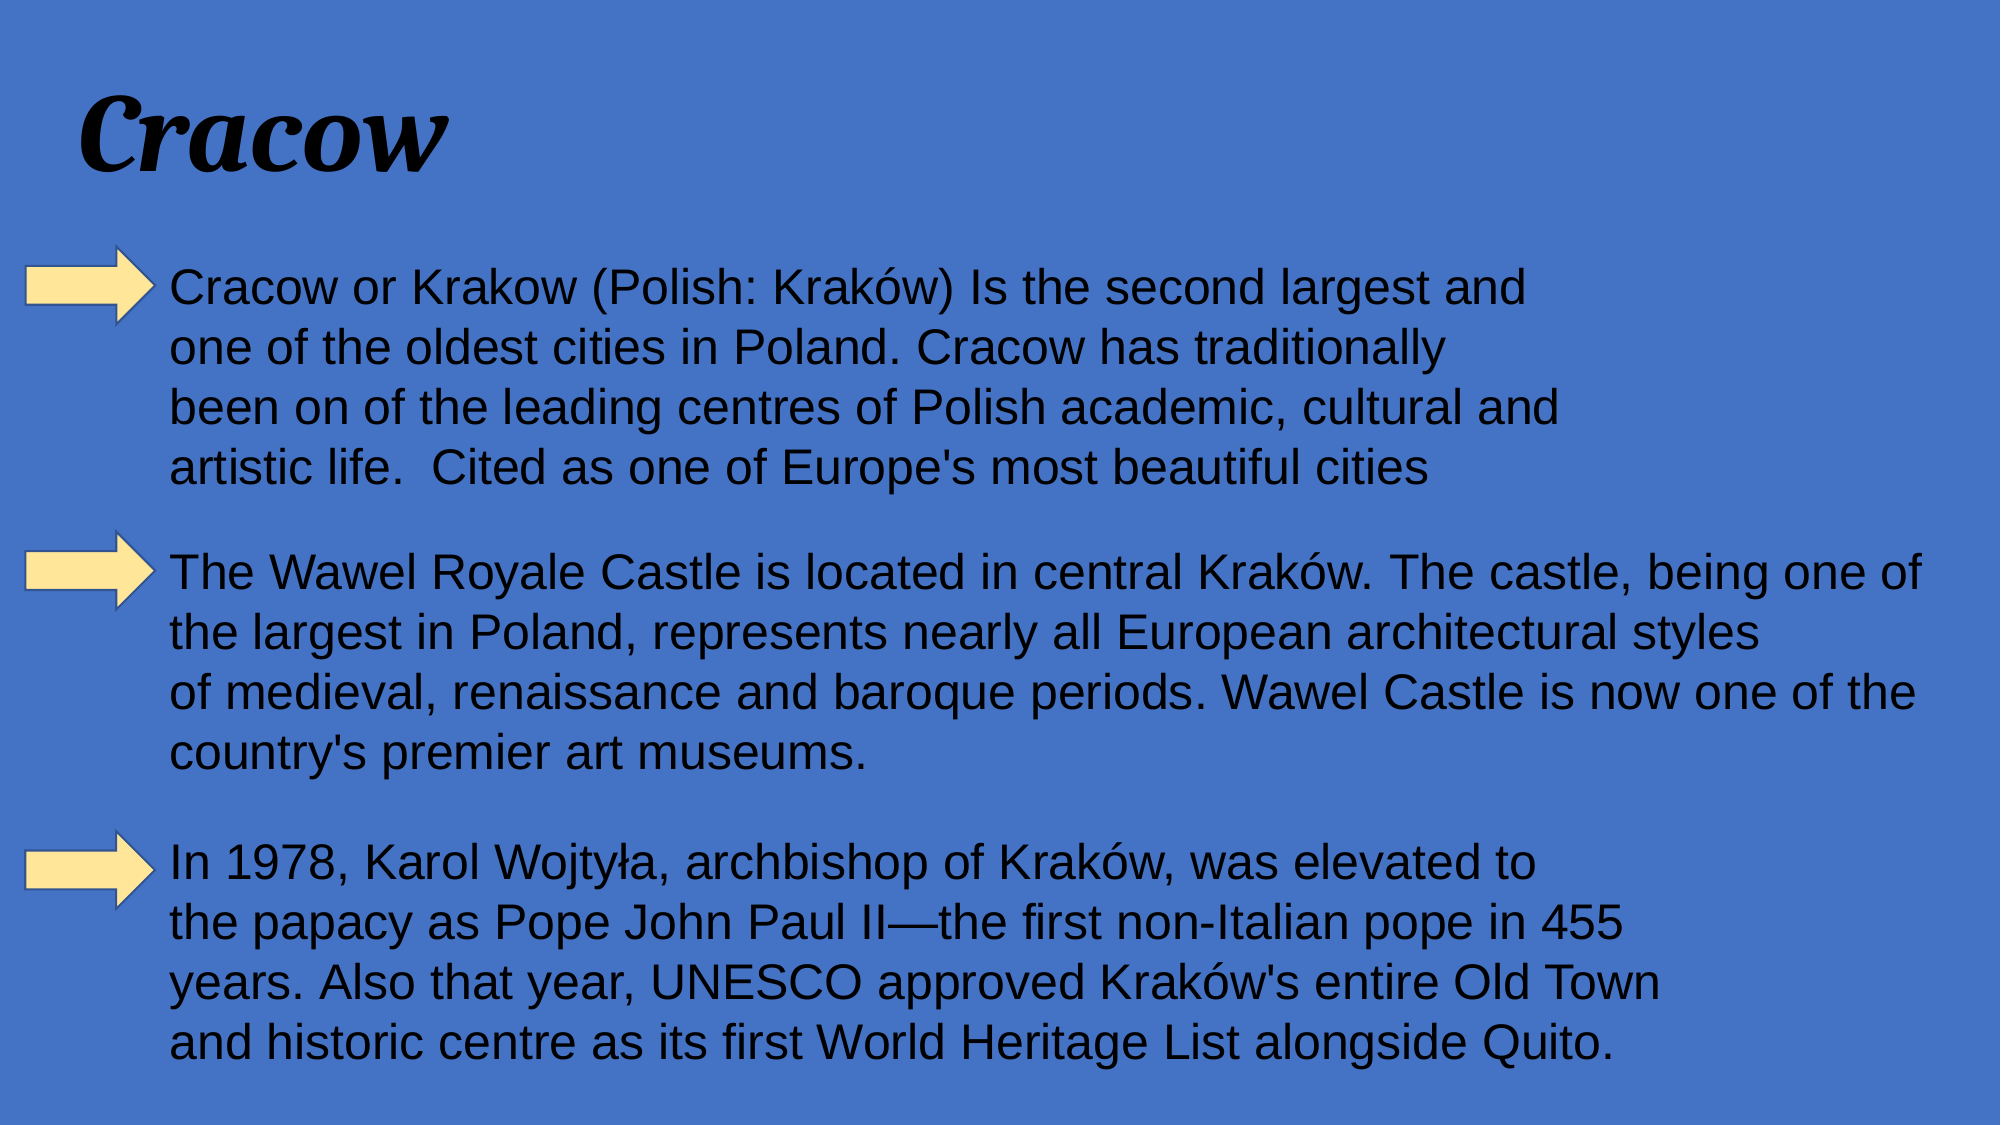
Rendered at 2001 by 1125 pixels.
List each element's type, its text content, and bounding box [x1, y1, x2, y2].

text_box [24, 529, 157, 613]
title Cracow [62, 26, 1787, 245]
text_box [24, 828, 157, 912]
text_box In 1978, Karol Wojtyła, archbishop of Kraków, was elevated to the papacy as Pope John Paul II—the first non-Italian pope in 455 years. Also that year, UNESCO approved Kraków's entire Old Town and historic centre as its first World Heritage List alongside Quito. [154, 822, 1716, 1078]
text_box Cracow or Krakow (Polish: Kraków) Is the second largest and one of the oldest cities in Poland. Cracow has traditionally been on of the leading centres of Polish academic, cultural and artistic life. Cited as one of Europe's most beautiful cities [154, 246, 1584, 502]
text_box [24, 243, 157, 327]
text_box The Wawel Royale Castle is located in central Kraków. The castle, being one of the largest in Poland, represents nearly all European architectural styles of medieval, renaissance and baroque periods. Wawel Castle is now one of the country's premier art museums. [154, 531, 1992, 787]
